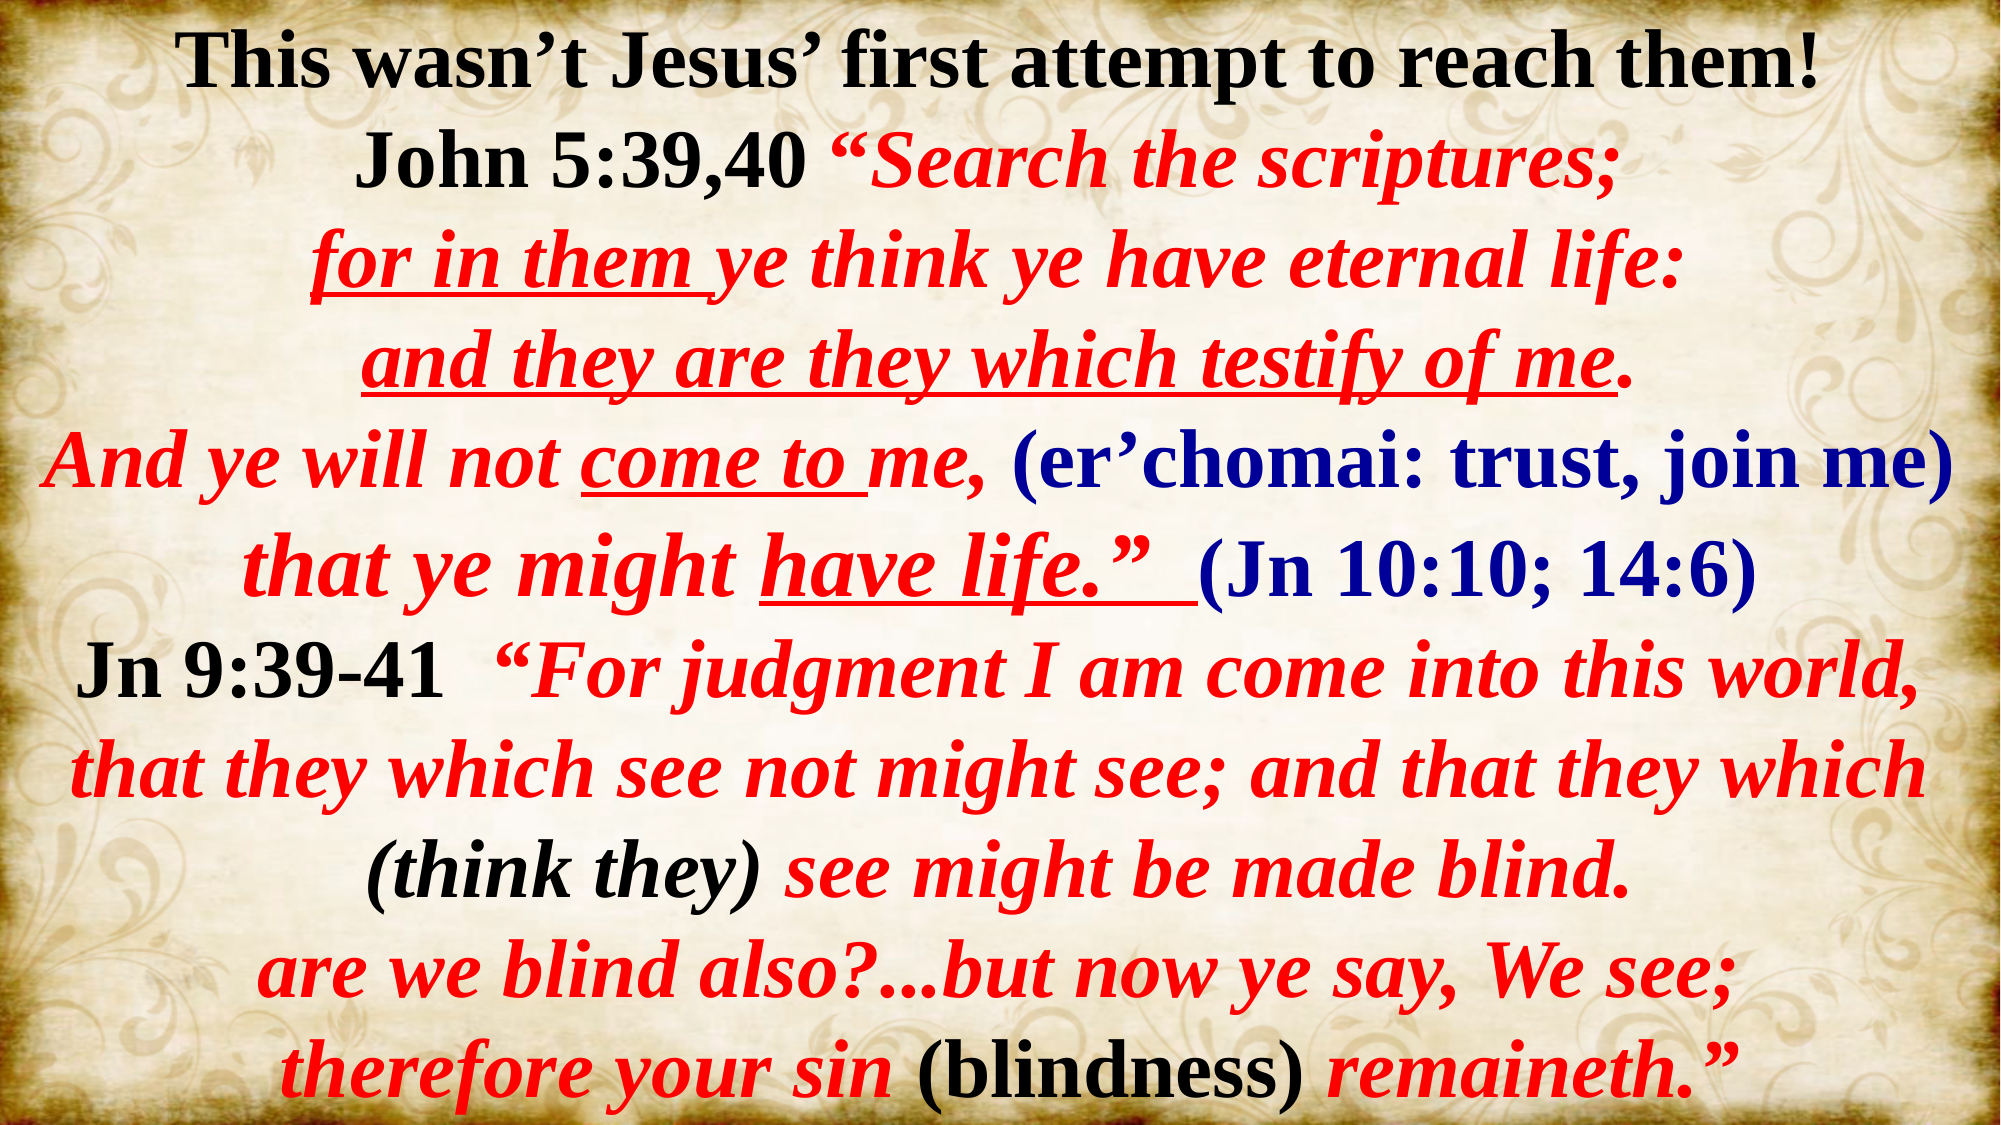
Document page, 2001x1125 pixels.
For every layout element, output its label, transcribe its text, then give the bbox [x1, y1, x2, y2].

list This wasn’t Jesus’ first attempt to reach them! John 5:39,40 “Search the scriptures; for in them ye think ye have eternal life: and they are they which testify of me. And ye will not come to me, (er’chomai: trust, join me) that ye might have life.” (Jn 10:10; 14:6) Jn 9:39-41 “For judgment I am come into this world, that they which see not might see; and that they which (think they) see might be made blind. are we blind also?...but now ye say, We see; therefore your sin (blindness) remaineth.” [0, 0, 2000, 1022]
picture [0, 0, 2001, 1125]
